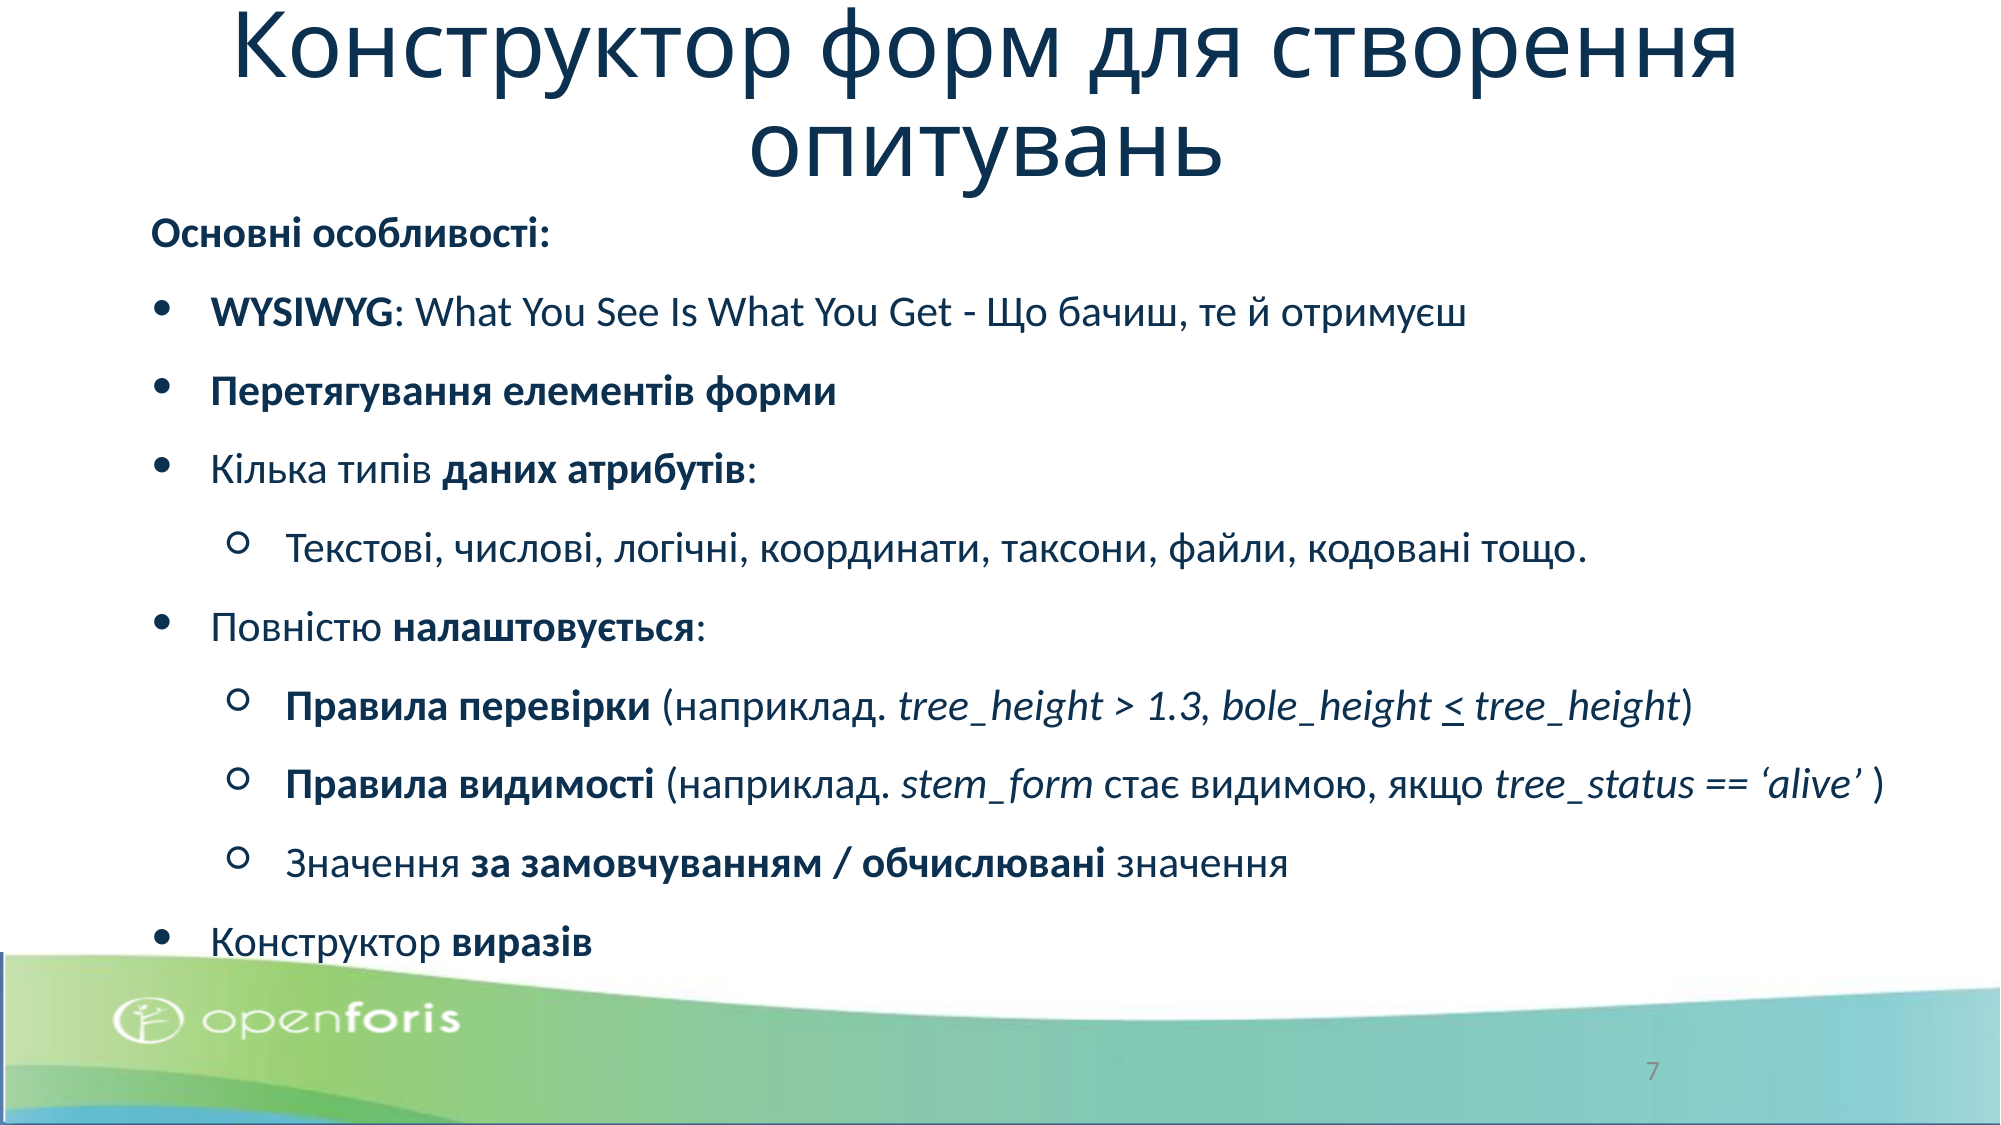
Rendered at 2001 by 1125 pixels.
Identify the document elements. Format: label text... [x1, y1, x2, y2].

title Конструктор форм для створення опитувань [83, 0, 1891, 194]
text_box Основні особливості: WYSIWYG: What You See Is What You Get - Що бачиш, те й отримуєш Перетягування елементів форми Кілька типів даних атрибутів: Текстові, числові, логічні, координати, таксони, файли, кодовані тощо. Повністю налаштовується: Правила перевірки (наприклад. tree_height > 1.3, bole_height < tree_height) Правила видимості (наприклад. stem_form стає видимою, якщо tree_status == ‘alive’ ) Значення за замовчуванням / обчислювані значення Конструктор виразів [120, 170, 1928, 952]
picture [0, 952, 2000, 1125]
